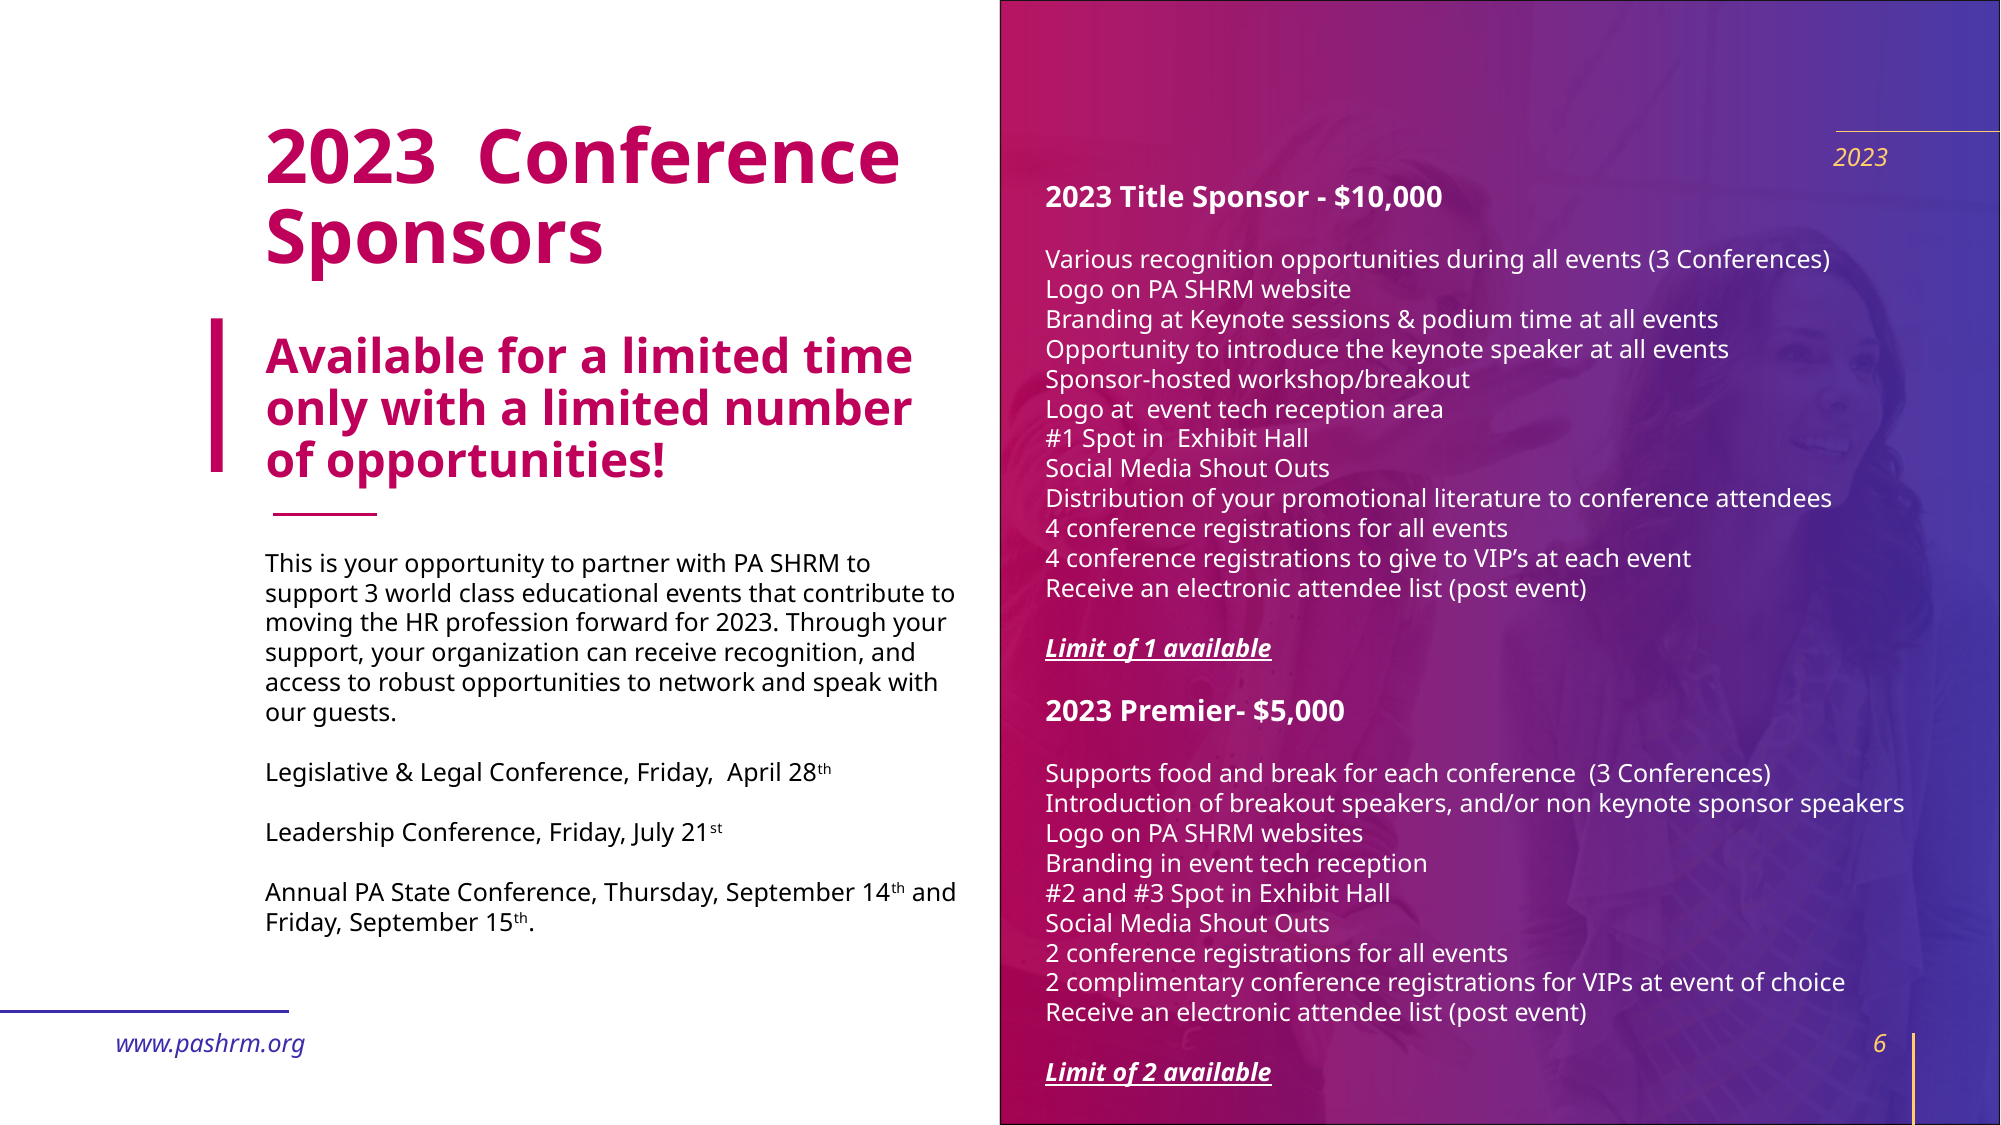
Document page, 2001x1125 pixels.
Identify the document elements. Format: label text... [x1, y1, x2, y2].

subtitle Available for a limited time only with a limited number of opportunities! [250, 325, 931, 534]
picture [0, 0, 999, 1125]
footer www.pashrm.org [100, 1015, 636, 1075]
text_box This is your opportunity to partner with PA SHRM to support 3 world class educational events that contribute to moving the HR profession forward for 2023. Through your support, your organization can receive recognition, and access to robust opportunities to network and speak with our guests. Legislative & Legal Conference, Friday, April 28th Leadership Conference, Friday, July 21st Annual PA State Conference, Thursday, September 14th and Friday, September 15th. [250, 539, 972, 944]
title 2023 Conference Sponsors [250, 73, 931, 325]
list 2023 [1818, 137, 1919, 141]
text_box 2023 Title Sponsor - $10,000 Various recognition opportunities during all events (3 Conferences) Logo on PA SHRM website Branding at Keynote sessions & podium time at all events Opportunity to introduce the keynote speaker at all events Sponsor-hosted workshop/breakout Logo at event tech reception area #1 Spot in Exhibit Hall Social Media Shout Outs Distribution of your promotional literature to conference attendees 4 conference registrations for all events 4 conference registrations to give to VIP’s at each event Receive an electronic attendee list (post event) Limit of 1 available 2023 Premier- $5,000 Supports food and break for each conference (3 Conferences) Introduction of breakout speakers, and/or non keynote sponsor speakers Logo on PA SHRM websites Branding in event tech reception #2 and #3 Spot in Exhibit Hall Social Media Shout Outs 2 conference registrations for all events 2 complimentary conference registrations for VIPs at event of choice Receive an electronic attendee list (post event) Limit of 2 available [1030, 141, 2000, 1124]
